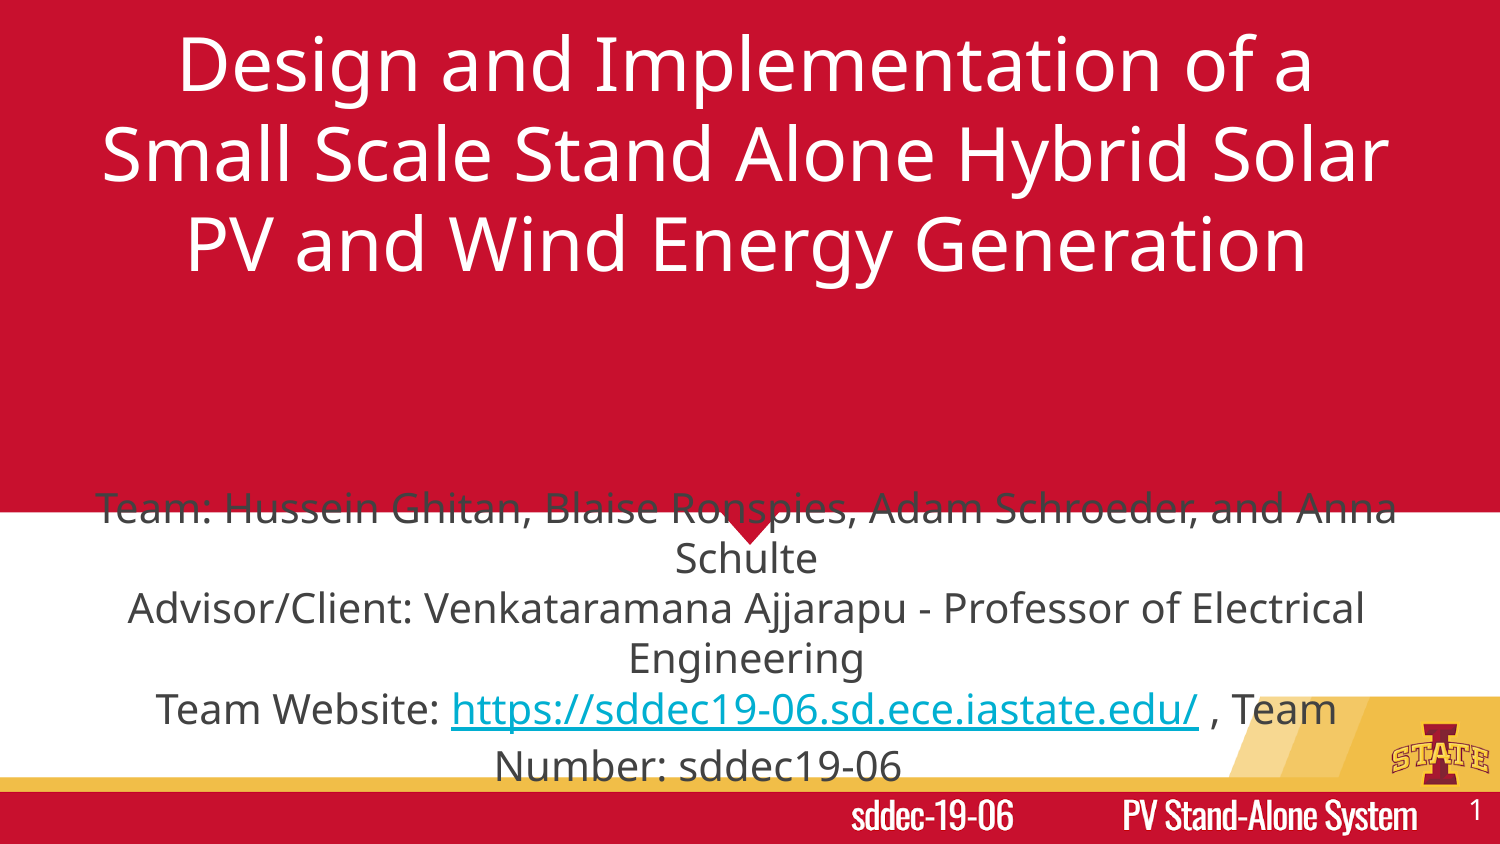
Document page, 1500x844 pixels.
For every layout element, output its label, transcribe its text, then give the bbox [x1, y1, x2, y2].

subtitle Team: Hussein Ghitan, Blaise Ronspies, Adam Schroeder, and Anna Schulte Advisor/Client: Venkataramana Ajjarapu - Professor of Electrical Engineering Team Website: https://sddec19-06.sd.ece.iastate.edu/ , Team Number: sddec19-06 [67, 557, 1427, 765]
slide_number ‹#› [1410, 779, 1500, 844]
picture [0, 513, 1500, 844]
title Design and Implementation of a Small Scale Stand Alone Hybrid Solar PV and Wind Energy Generation [67, 105, 1427, 452]
